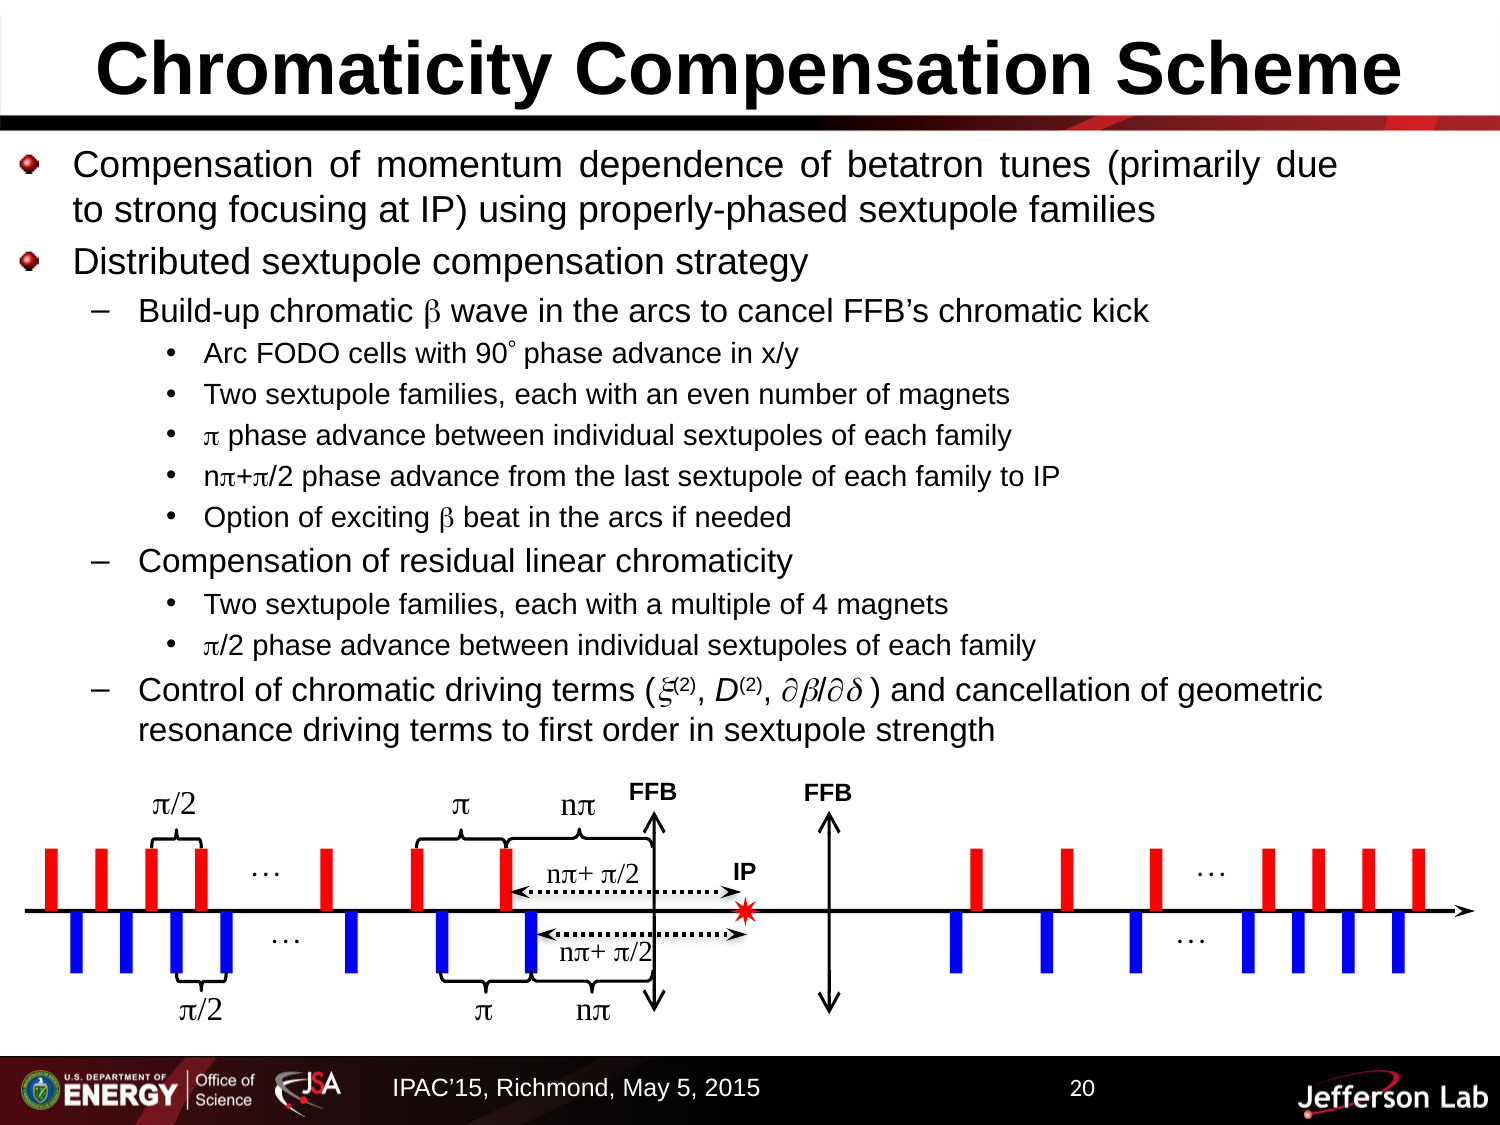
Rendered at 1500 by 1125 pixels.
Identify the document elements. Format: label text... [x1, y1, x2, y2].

title Chromaticity Compensation Scheme [75, 31, 1425, 98]
picture [0, 0, 1500, 1125]
list Compensation of momentum dependence of betatron tunes (primarily due to strong focusing at IP) using properly-phased sextupole families Distributed sextupole compensation strategy Build-up chromatic  wave in the arcs to cancel FFB’s chromatic kick Arc FODO cells with 90 phase advance in x/y Two sextupole families, each with an even number of magnets  phase advance between individual sextupoles of each family n+/2 phase advance from the last sextupole of each family to IP Option of exciting  beat in the arcs if needed Compensation of residual linear chromaticity Two sextupole families, each with a multiple of 4 magnets /2 phase advance between individual sextupoles of each family Control of chromatic driving terms ((2), D(2), / ) and cancellation of geometric resonance driving terms to first order in sextupole strength [1, 132, 1354, 1000]
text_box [24, 770, 1476, 1035]
